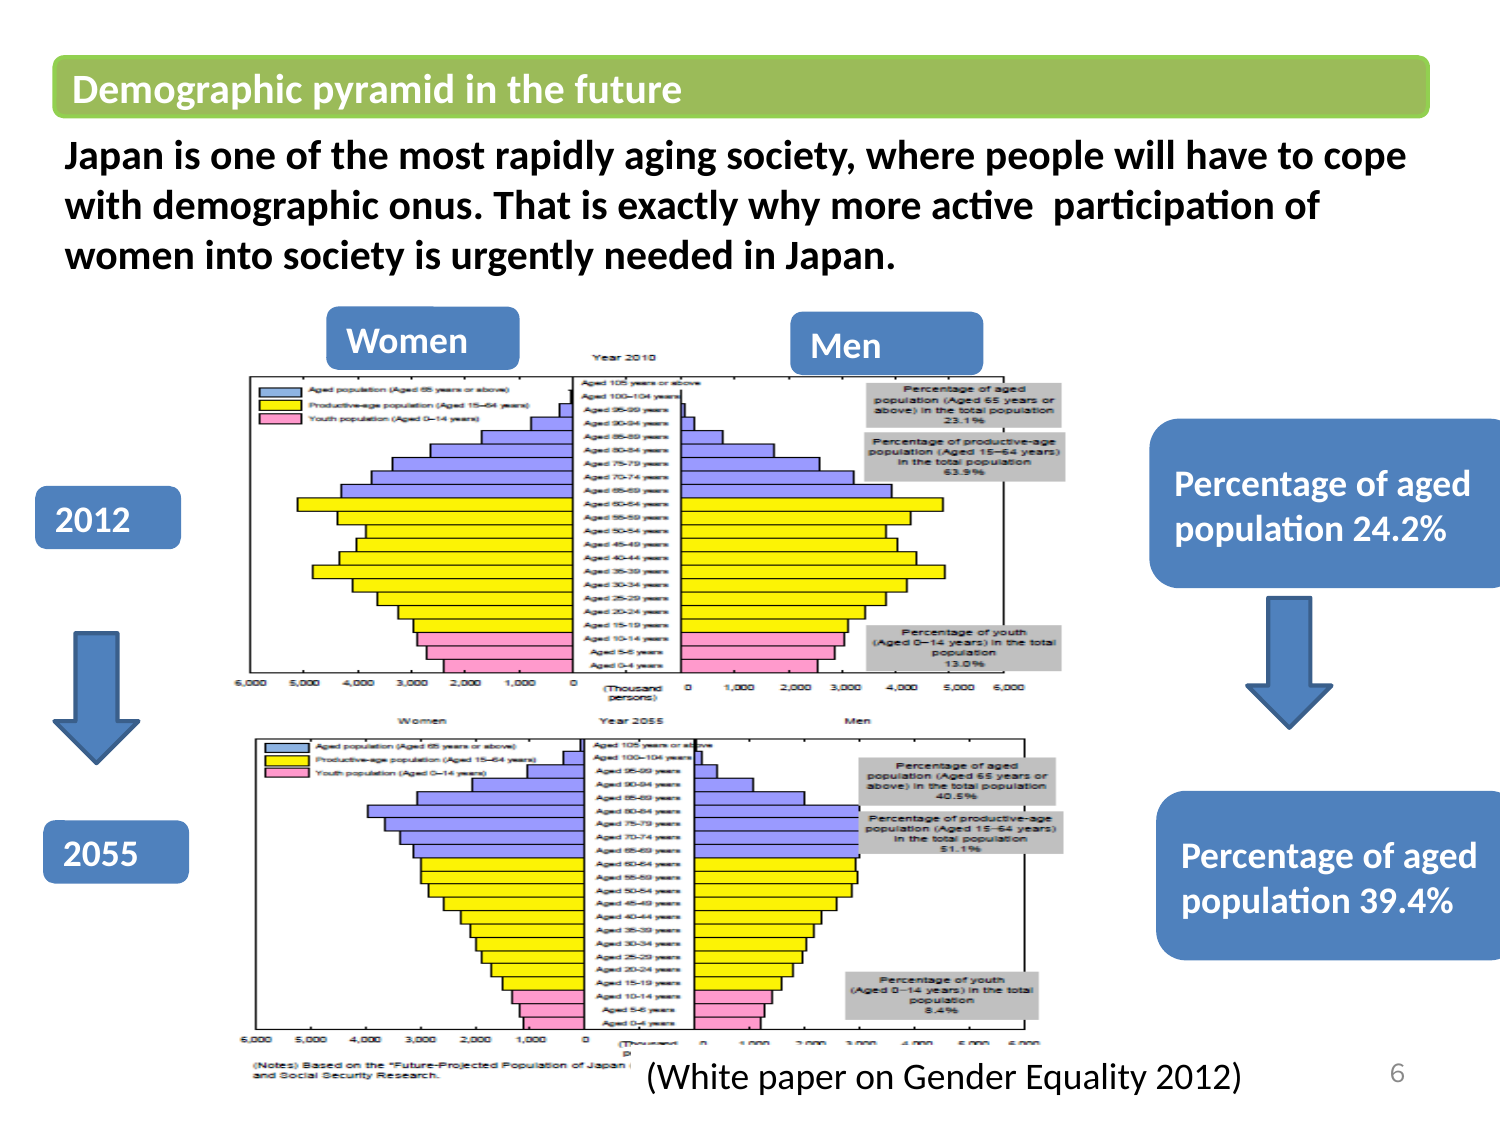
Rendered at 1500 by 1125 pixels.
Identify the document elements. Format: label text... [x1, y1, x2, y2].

text_box (White paper on Gender Equality 2012) [630, 1044, 1287, 1105]
text_box Women [326, 306, 520, 336]
text_box 2012 [35, 485, 182, 550]
text_box Percentage of aged population 24.2% [1149, 418, 1500, 589]
text_box Men [790, 311, 984, 336]
text_box 2055 [43, 820, 190, 884]
picture [206, 337, 1119, 1095]
text_box Japan is one of the most rapidly aging society, where people will have to cope with demographic onus. That is exactly why more active participation of women into society is urgently needed in Japan. [49, 120, 1471, 285]
text_box [1245, 595, 1334, 730]
text_box Percentage of aged population 39.4% [1156, 790, 1500, 961]
text_box [52, 631, 141, 766]
text_box Demographic pyramid in the future [52, 55, 1430, 119]
slide_number ６ [1123, 1042, 1425, 1103]
